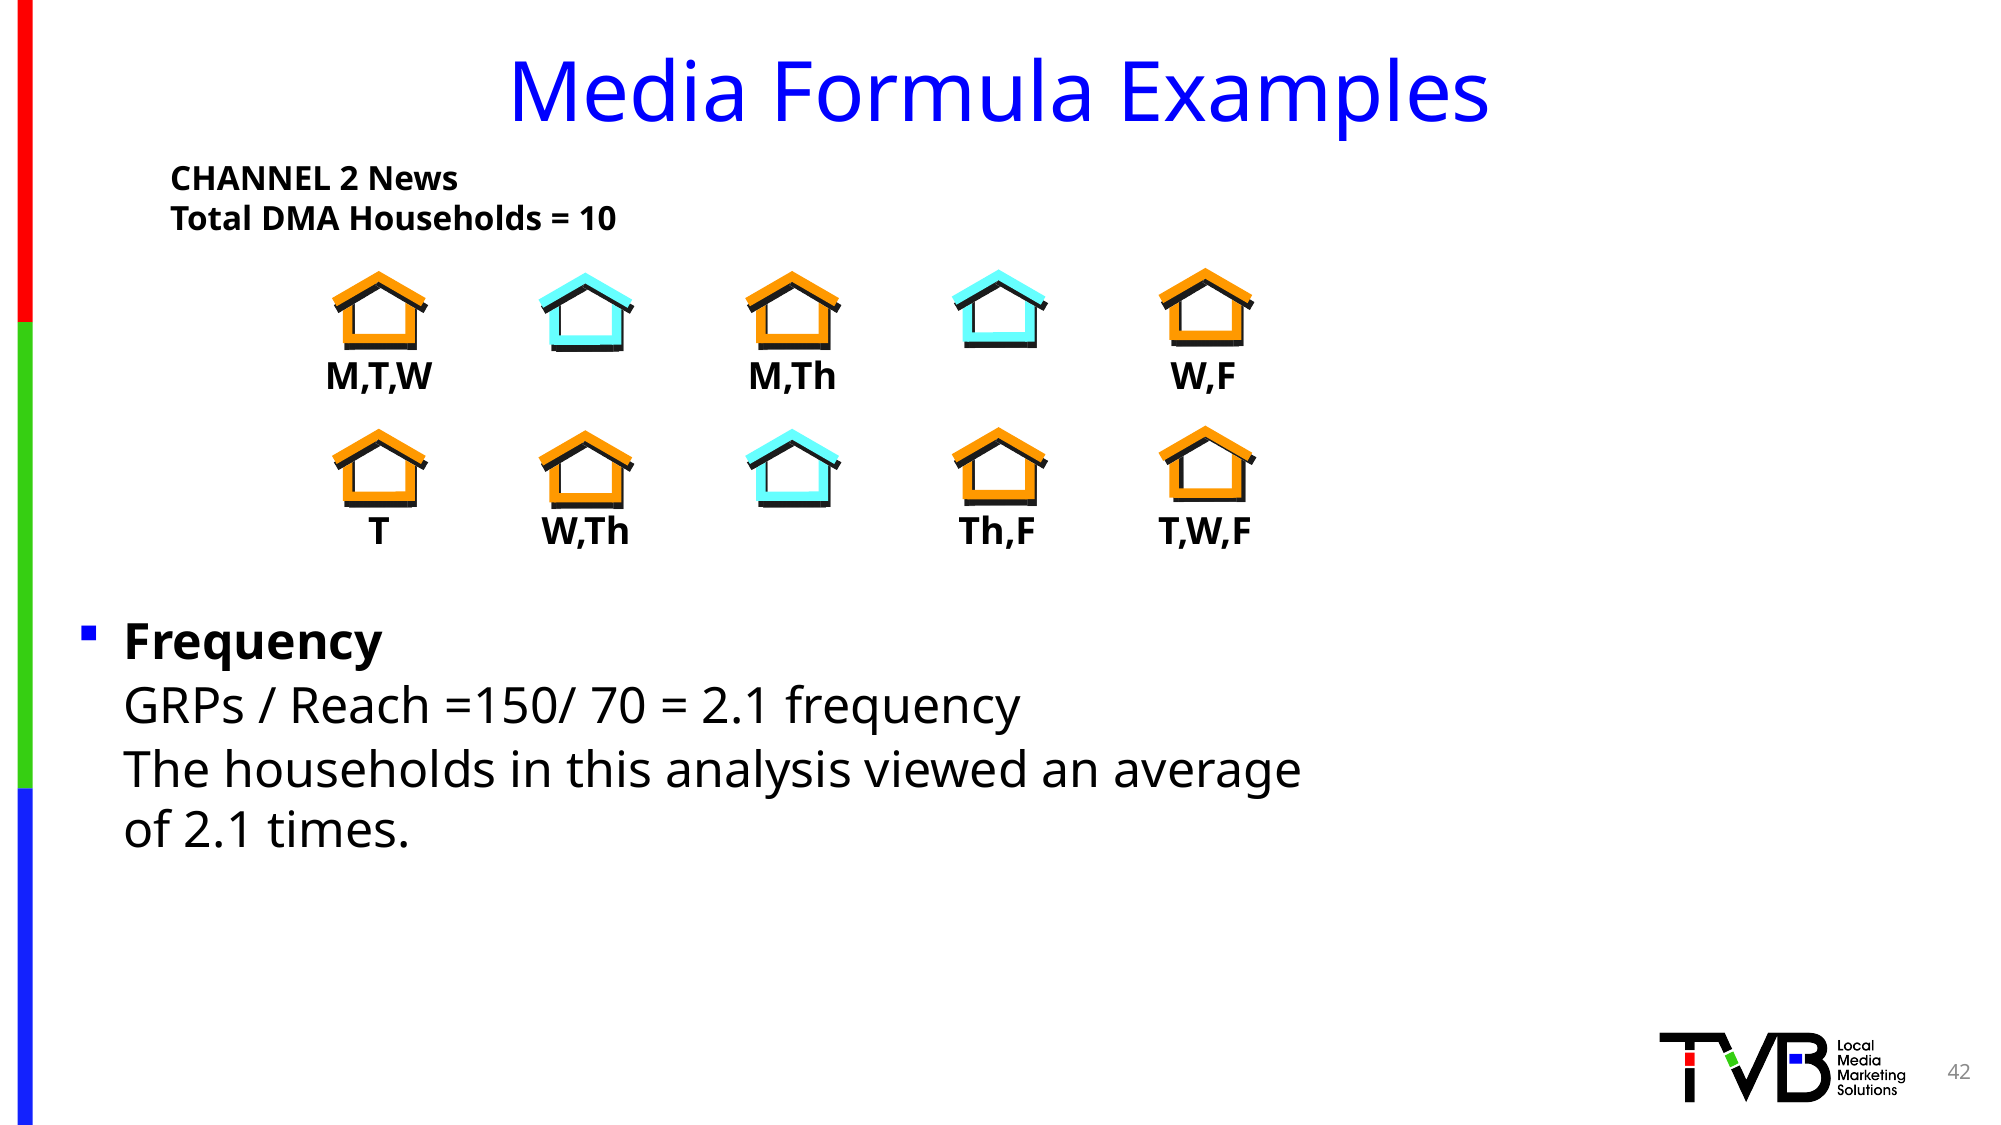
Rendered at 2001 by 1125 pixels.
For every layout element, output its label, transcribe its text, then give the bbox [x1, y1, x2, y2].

picture [1659, 1032, 1906, 1103]
slide_number 42 [1896, 1042, 1987, 1103]
text_box CHANNEL 2 News Total DMA Households = 10 [155, 149, 806, 245]
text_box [286, 271, 1274, 560]
title Media Formula Examples [62, 41, 1938, 148]
list Frequency GRPs / Reach =150/ 70 = 2.1 frequency The households in this analysis viewed an average of 2.1 times. [62, 601, 1938, 1027]
